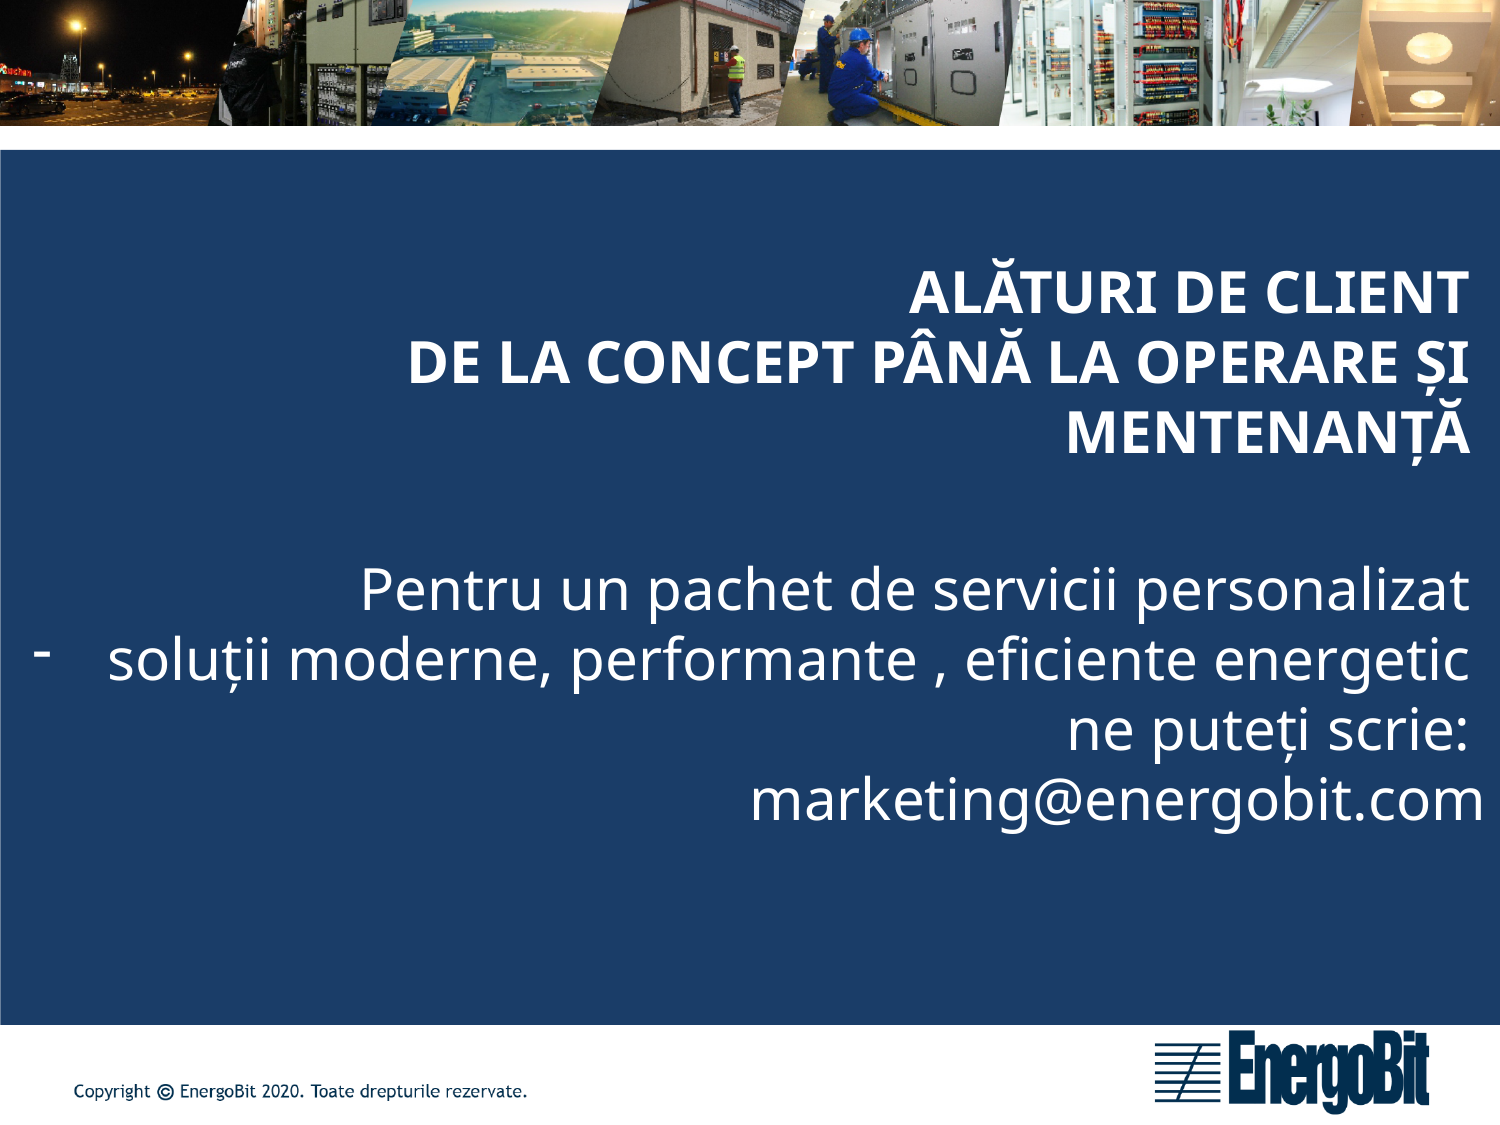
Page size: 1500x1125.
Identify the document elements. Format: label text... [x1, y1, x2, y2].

text_box ALĂTURI DE CLIENT DE LA CONCEPT PÂNĂ LA OPERARE ȘI MENTENANȚĂ Pentru un pachet de servicii personalizat soluții moderne, performante , eficiente energetic ne puteți scrie: marketing@energobit.com [0, 148, 1500, 1027]
picture [0, 0, 1500, 148]
picture [0, 1027, 1500, 1125]
